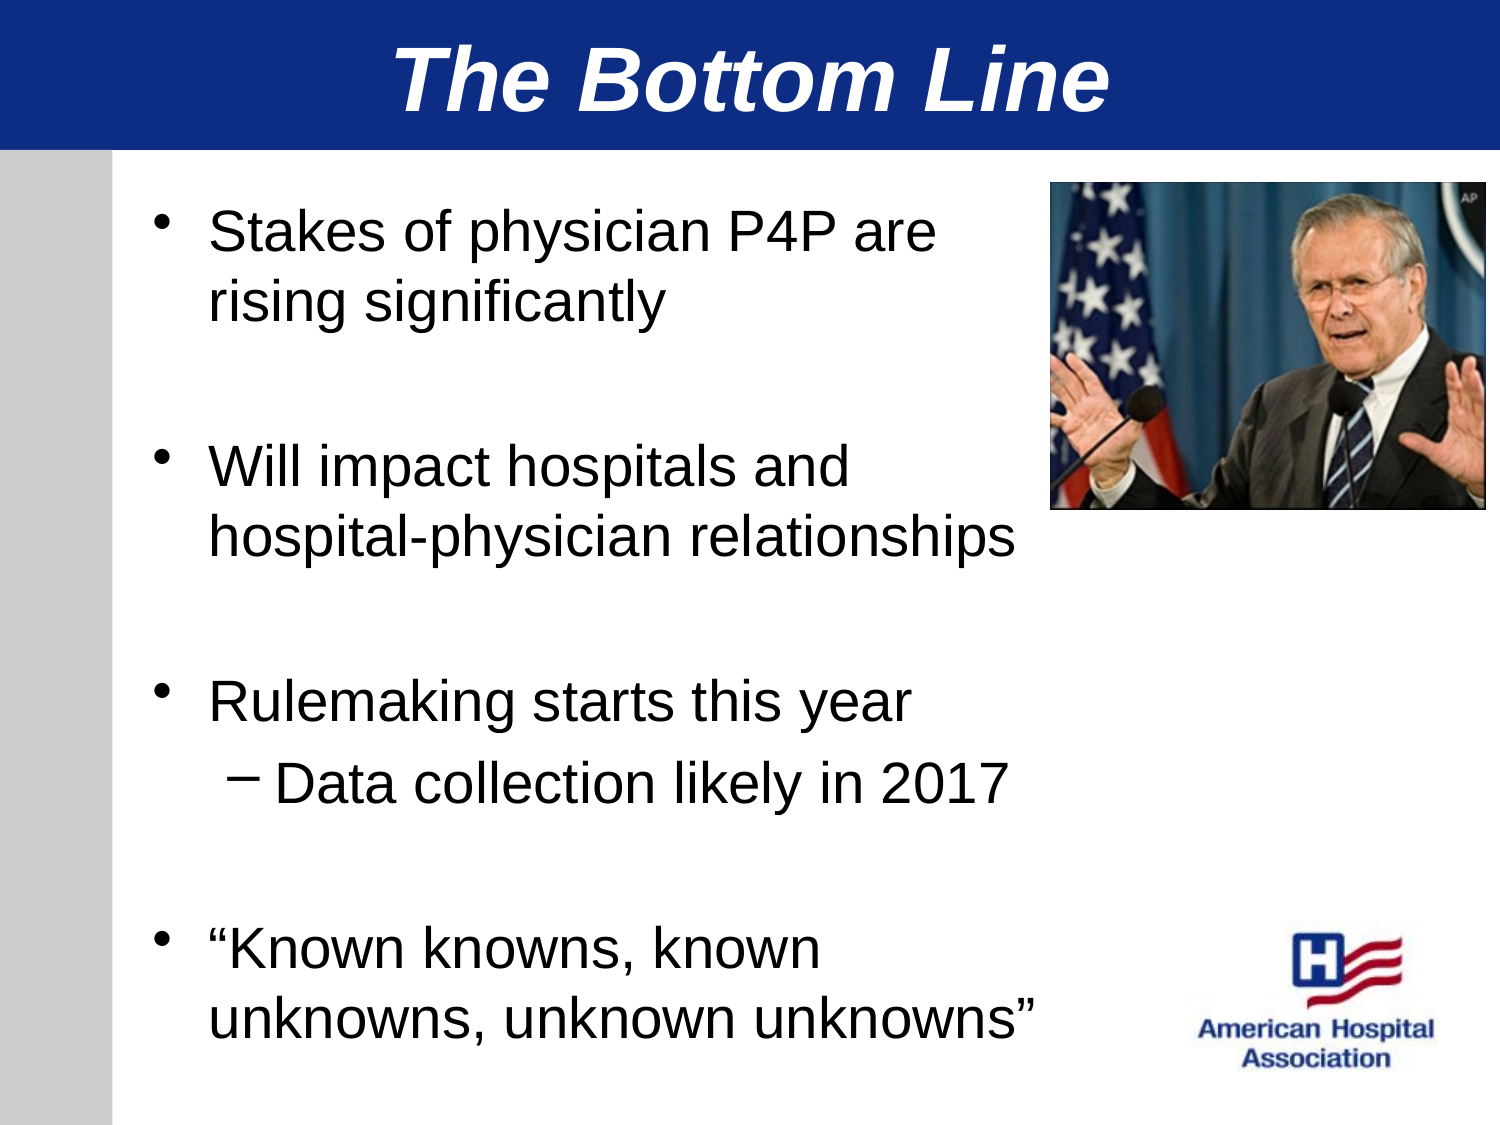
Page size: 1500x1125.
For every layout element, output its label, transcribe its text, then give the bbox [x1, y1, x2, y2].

picture [1137, 871, 1500, 1125]
title The Bottom Line [137, 0, 1365, 151]
picture [1049, 182, 1486, 510]
list Stakes of physician P4P are rising significantly Will impact hospitals and hospital-physician relationships Rulemaking starts this year Data collection likely in 2017 “Known knowns, known unknowns, unknown unknowns” [137, 185, 1076, 888]
